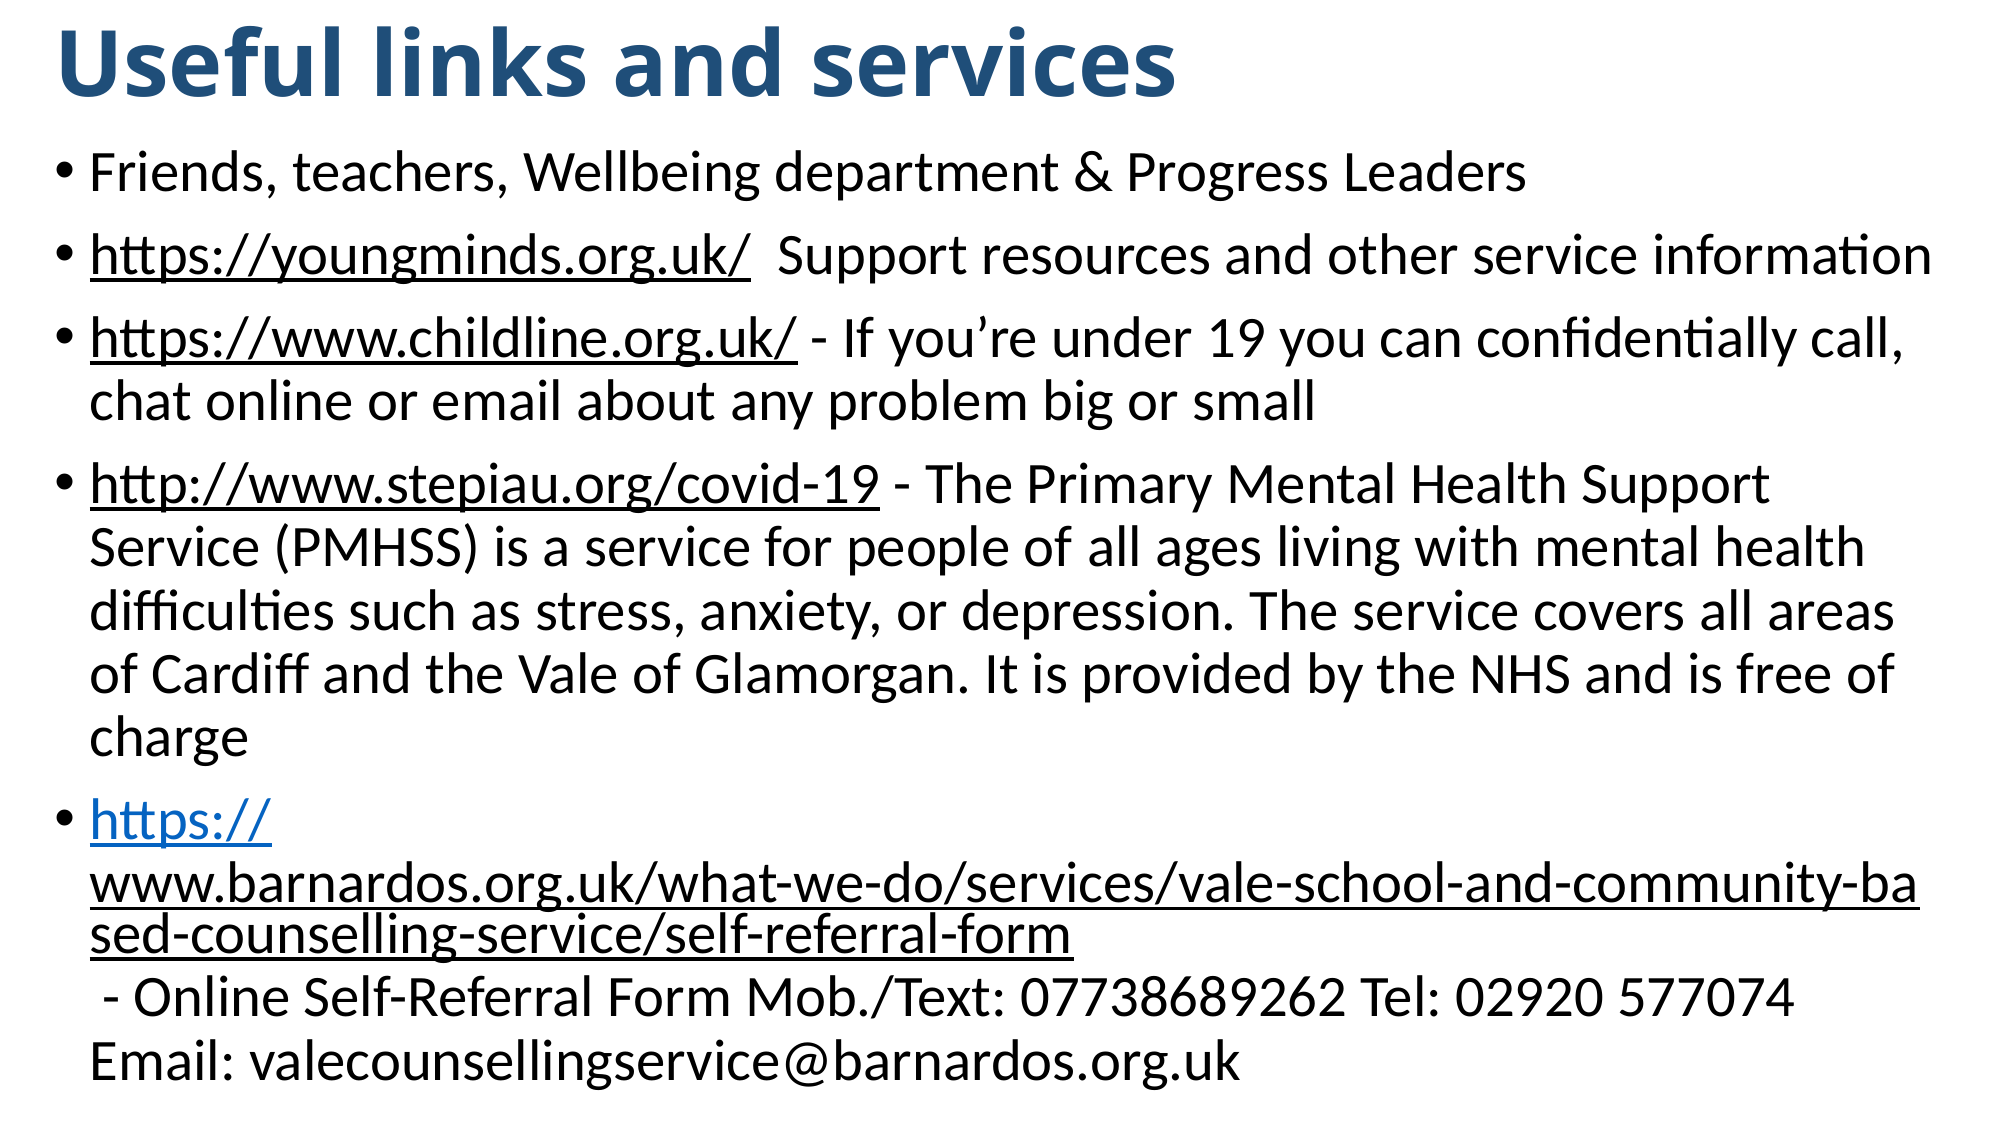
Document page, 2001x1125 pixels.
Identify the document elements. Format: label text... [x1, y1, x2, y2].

list Friends, teachers, Wellbeing department & Progress Leaders https://youngminds.org.uk/ Support resources and other service information https://www.childline.org.uk/ - If you’re under 19 you can confidentially call, chat online or email about any problem big or small http://www.stepiau.org/covid-19 - The Primary Mental Health Support Service (PMHSS) is a service for people of all ages living with mental health difficulties such as stress, anxiety, or depression. The service covers all areas of Cardiff and the Vale of Glamorgan. It is provided by the NHS and is free of charge https://www.barnardos.org.uk/what-we-do/services/vale-school-and-community-based-counselling-service/self-referral-form - Online Self-Referral Form Mob./Text: 07738689262 Tel: 02920 577074 Email: valecounsellingservice@barnardos.org.uk [39, 133, 1958, 1098]
title Useful links and services [39, 0, 1765, 133]
